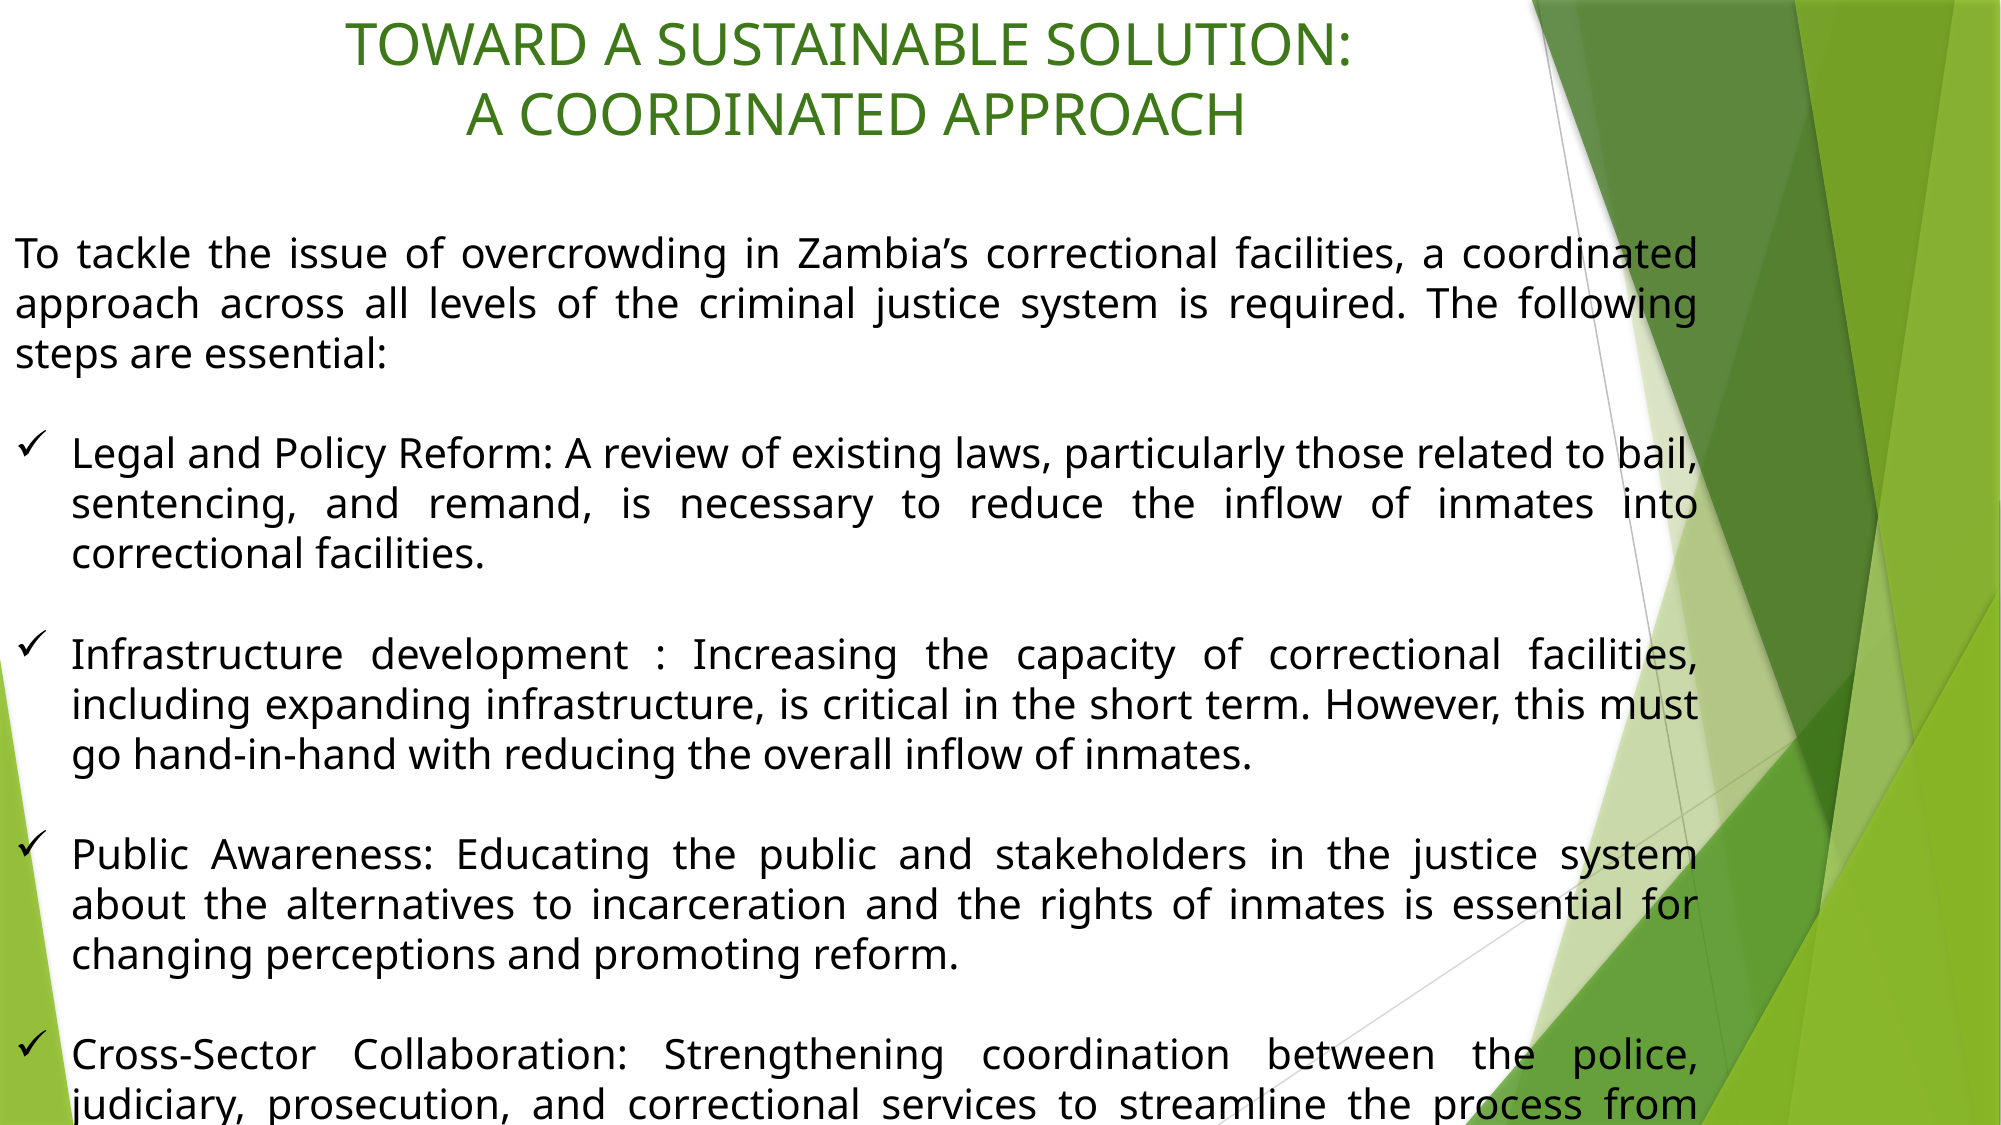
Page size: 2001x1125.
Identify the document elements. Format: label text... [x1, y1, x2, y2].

text_box TOWARD A SUSTAINABLE SOLUTION: A COORDINATED APPROACH To tackle the issue of overcrowding in Zambia’s correctional facilities, a coordinated approach across all levels of the criminal justice system is required. The following steps are essential: Legal and Policy Reform: A review of existing laws, particularly those related to bail, sentencing, and remand, is necessary to reduce the inflow of inmates into correctional facilities. Infrastructure development : Increasing the capacity of correctional facilities, including expanding infrastructure, is critical in the short term. However, this must go hand-in-hand with reducing the overall inflow of inmates. Public Awareness: Educating the public and stakeholders in the justice system about the alternatives to incarceration and the rights of inmates is essential for changing perceptions and promoting reform. Cross-Sector Collaboration: Strengthening coordination between the police, judiciary, prosecution, and correctional services to streamline the process from arrest to sentencing will alleviate the burden on correctional facilities. [0, 0, 1715, 1125]
